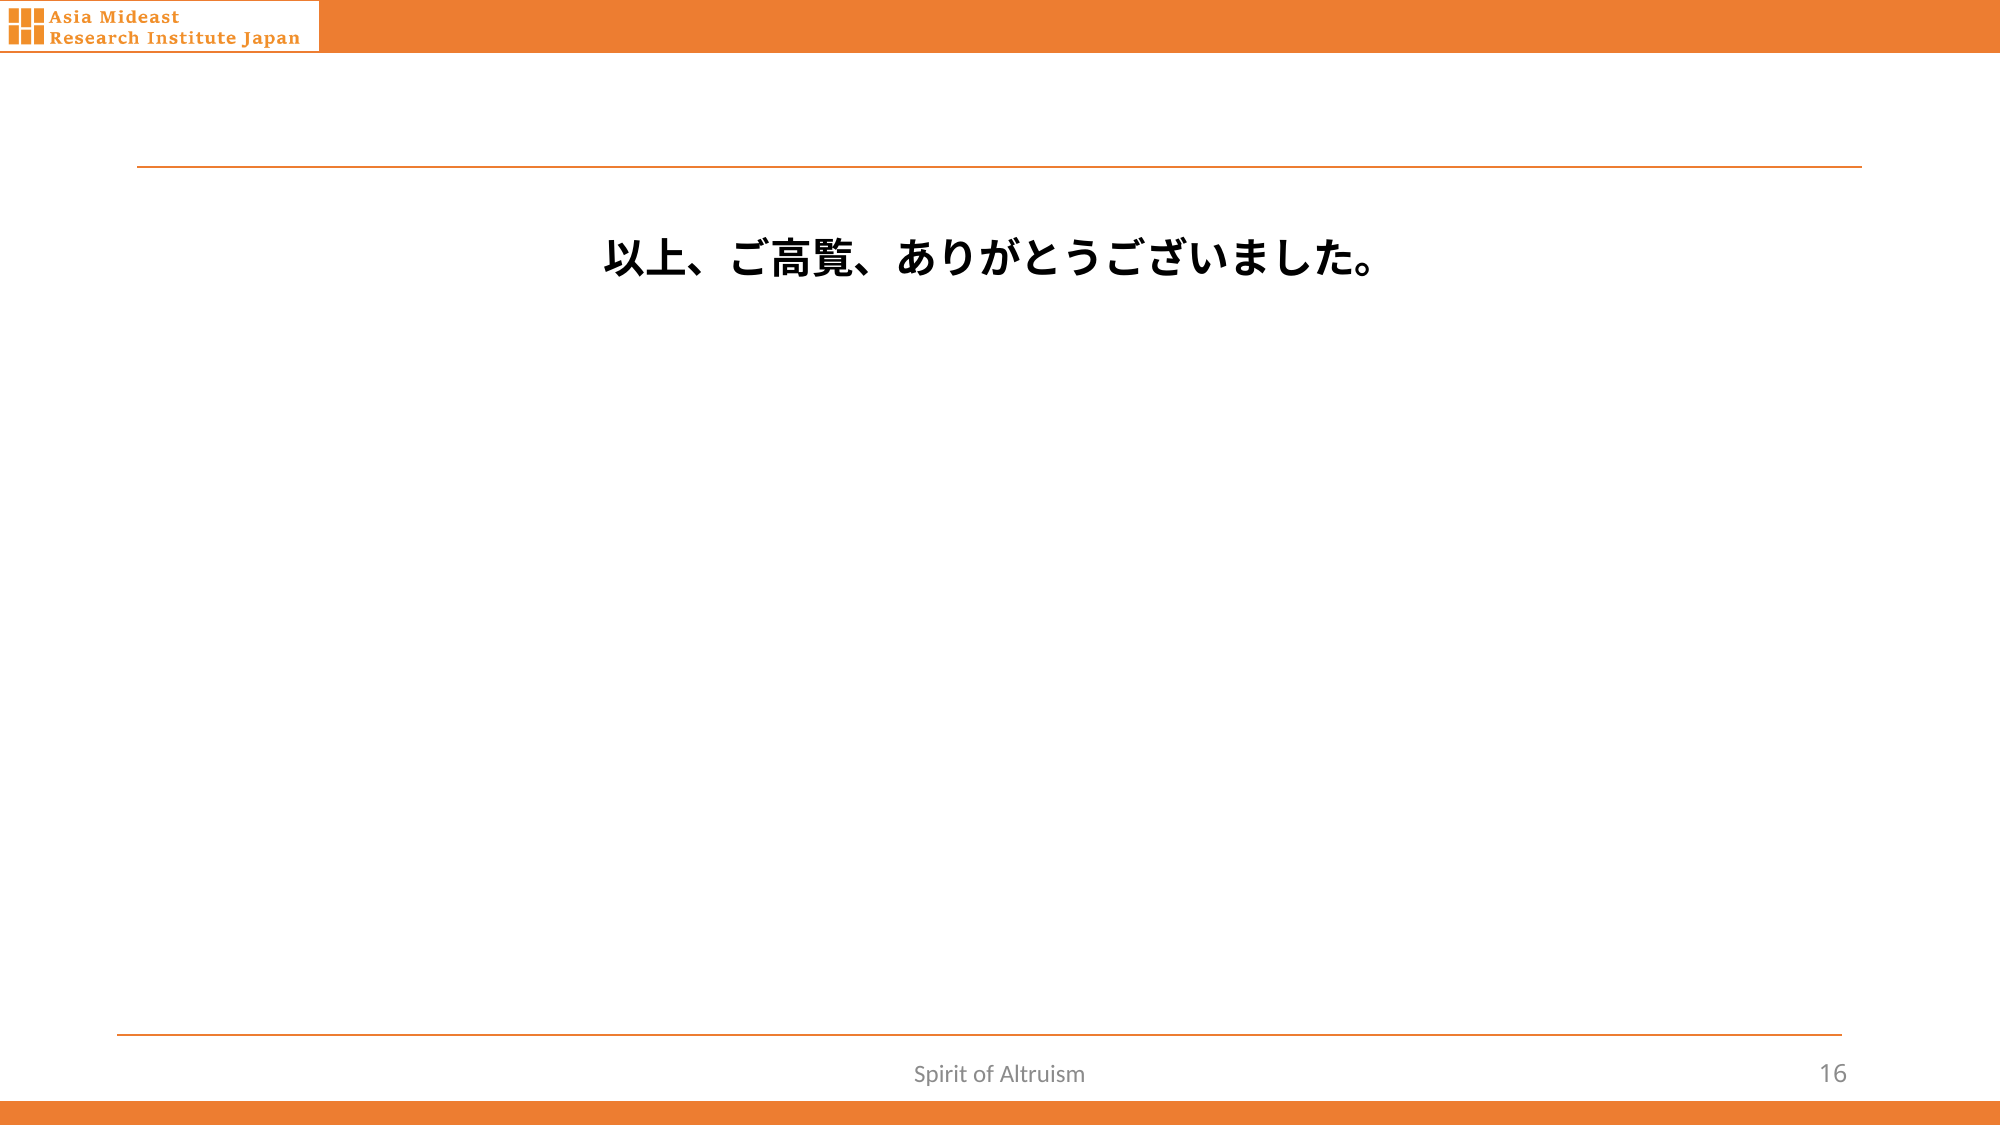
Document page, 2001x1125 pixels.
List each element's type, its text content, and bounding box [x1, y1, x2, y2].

text_box [0, 1101, 2000, 1125]
footer Spirit of Altruism [662, 1042, 1338, 1103]
text_box [0, 0, 2000, 51]
picture [0, 1, 319, 51]
list 以上、ご高覧、ありがとうございました。 [137, 198, 1863, 958]
slide_number 16 [1412, 1042, 1863, 1103]
